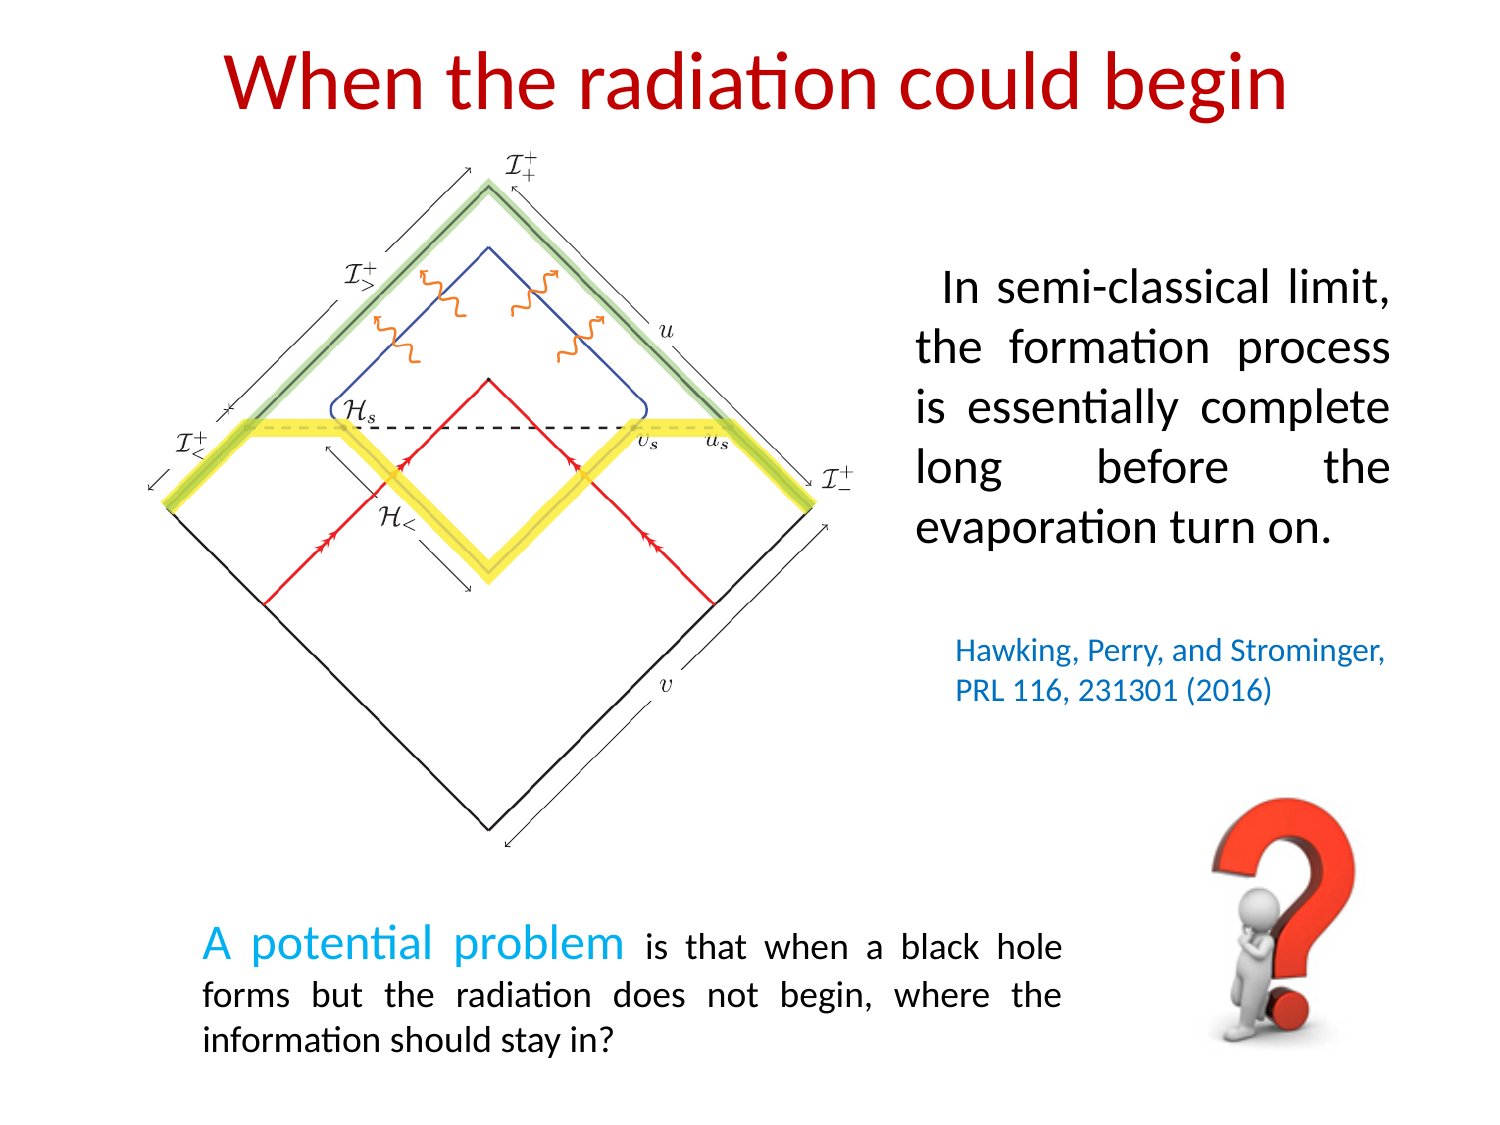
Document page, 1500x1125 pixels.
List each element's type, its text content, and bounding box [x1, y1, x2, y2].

picture [1136, 784, 1421, 1069]
list In semi-classical limit, the formation process is essentially complete long before the evaporation turn on. [887, 246, 1407, 657]
picture [128, 140, 882, 860]
title When the radiation could begin [82, 0, 1432, 153]
text_box Hawking, Perry, and Strominger, PRL 116, 231301 (2016) [940, 621, 1409, 716]
text_box A potential problem is that when a black hole forms but the radiation does not begin, where the information should stay in? [187, 902, 1079, 1068]
